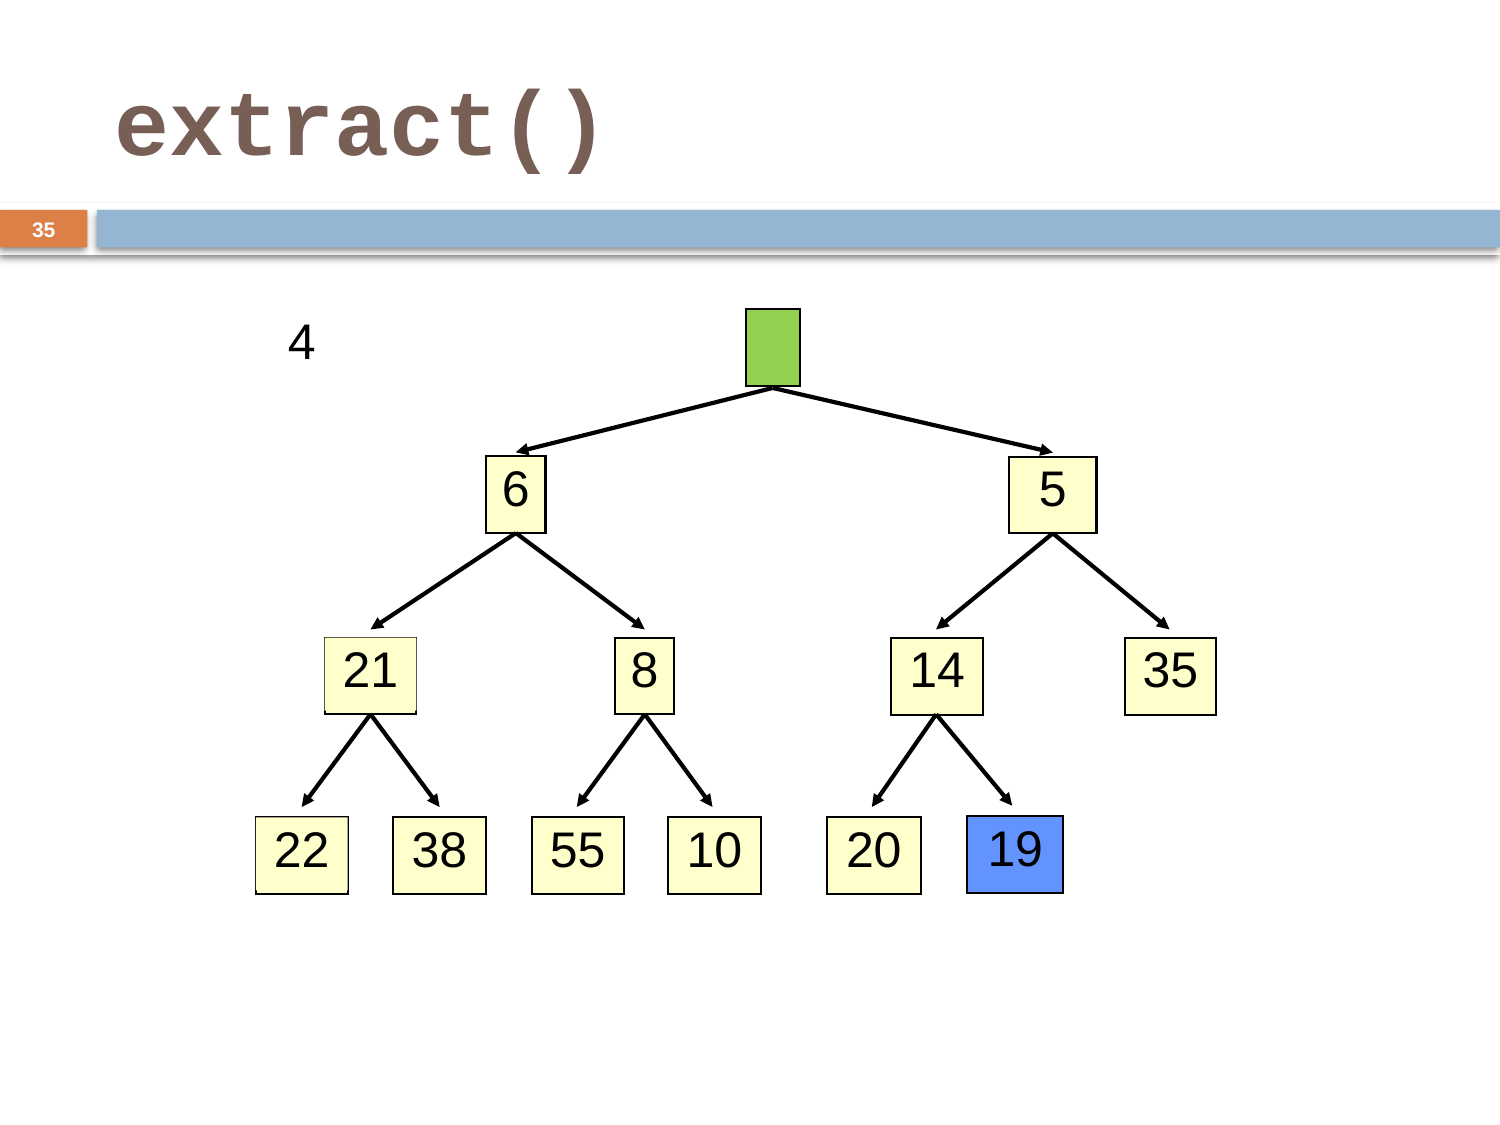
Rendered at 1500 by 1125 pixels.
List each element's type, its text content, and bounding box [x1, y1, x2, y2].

text_box [936, 533, 1053, 630]
text_box 19 [967, 816, 1064, 894]
text_box [378, 725, 440, 807]
text_box [1052, 533, 1170, 630]
text_box [515, 388, 772, 456]
slide_number 35 [0, 208, 88, 249]
text_box 10 [667, 817, 762, 895]
text_box [515, 532, 645, 630]
text_box 38 [393, 817, 486, 894]
text_box 55 [531, 817, 624, 895]
text_box [772, 387, 1053, 456]
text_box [324, 637, 417, 715]
text_box 6 [485, 456, 546, 533]
text_box 20 [827, 817, 921, 895]
text_box [871, 714, 936, 807]
text_box [745, 309, 800, 386]
text_box 8 [614, 637, 675, 715]
title extract() [99, 37, 1438, 200]
text_box [644, 714, 713, 807]
text_box [576, 715, 645, 807]
text_box [936, 714, 1013, 806]
text_box 35 [1124, 637, 1217, 715]
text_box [255, 817, 348, 895]
text_box [301, 725, 363, 807]
text_box 14 [891, 637, 983, 715]
text_box [370, 533, 515, 630]
text_box 5 [1008, 456, 1097, 534]
text_box 4 [274, 309, 329, 383]
